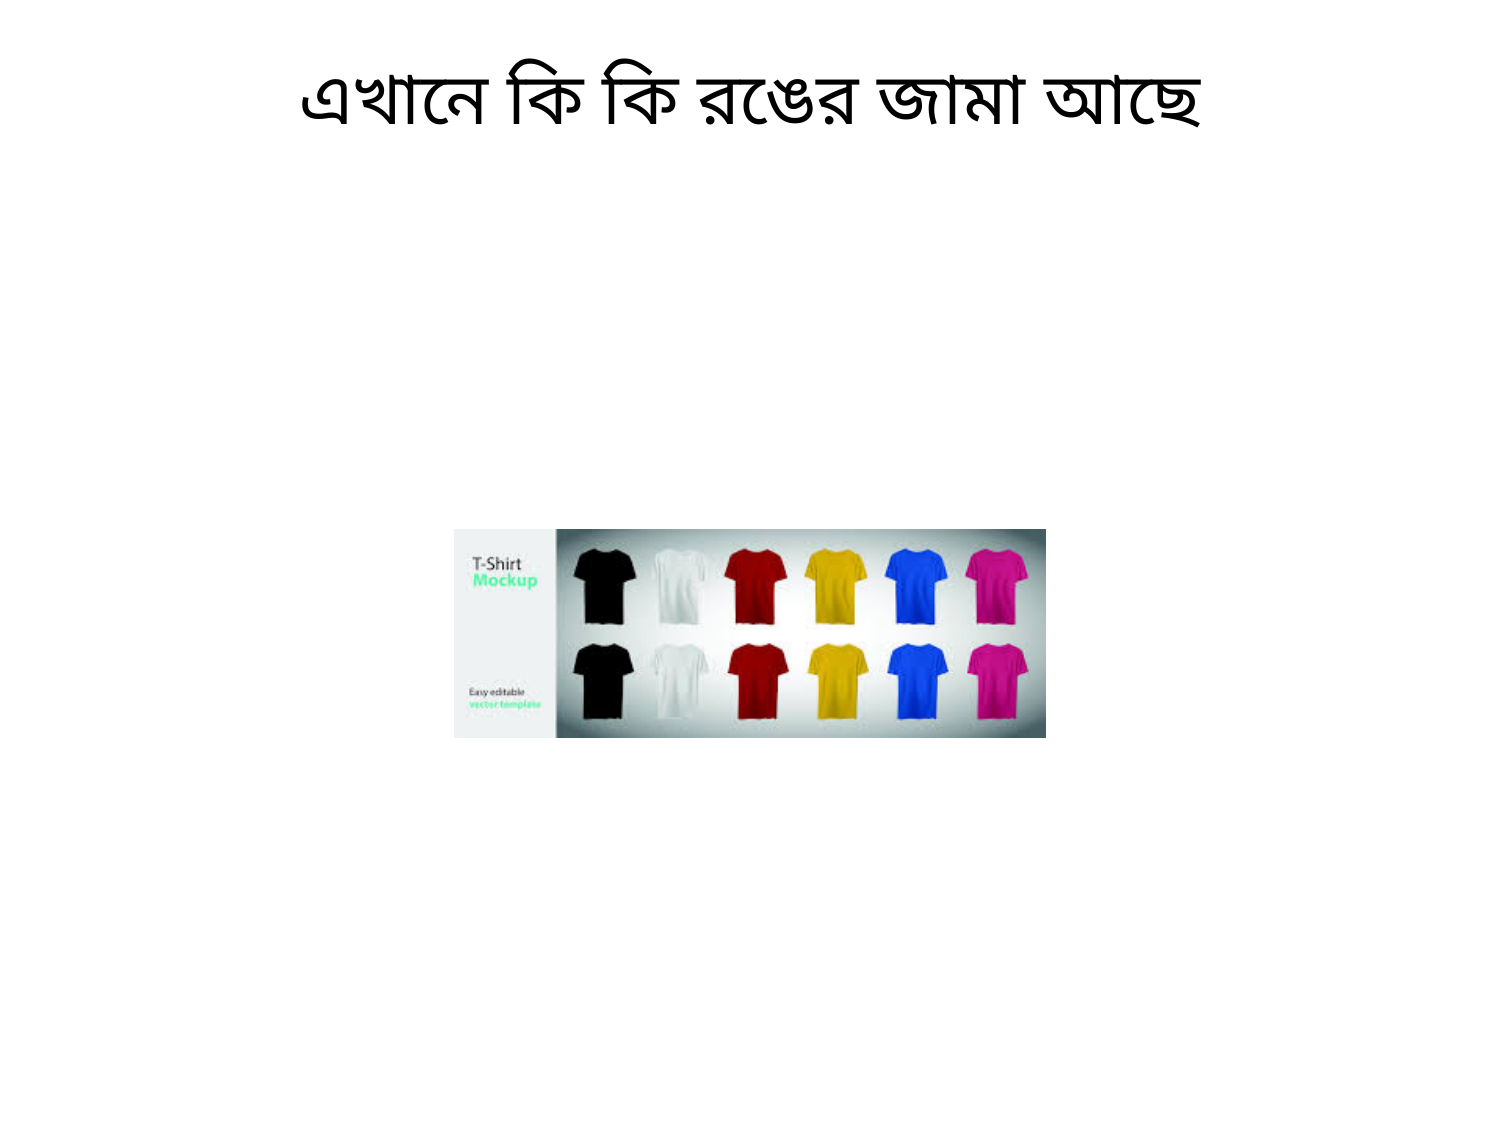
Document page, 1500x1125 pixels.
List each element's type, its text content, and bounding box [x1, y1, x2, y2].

title এখানে কি কি রঙের জামা আছে [75, 45, 1425, 233]
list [454, 529, 1046, 738]
